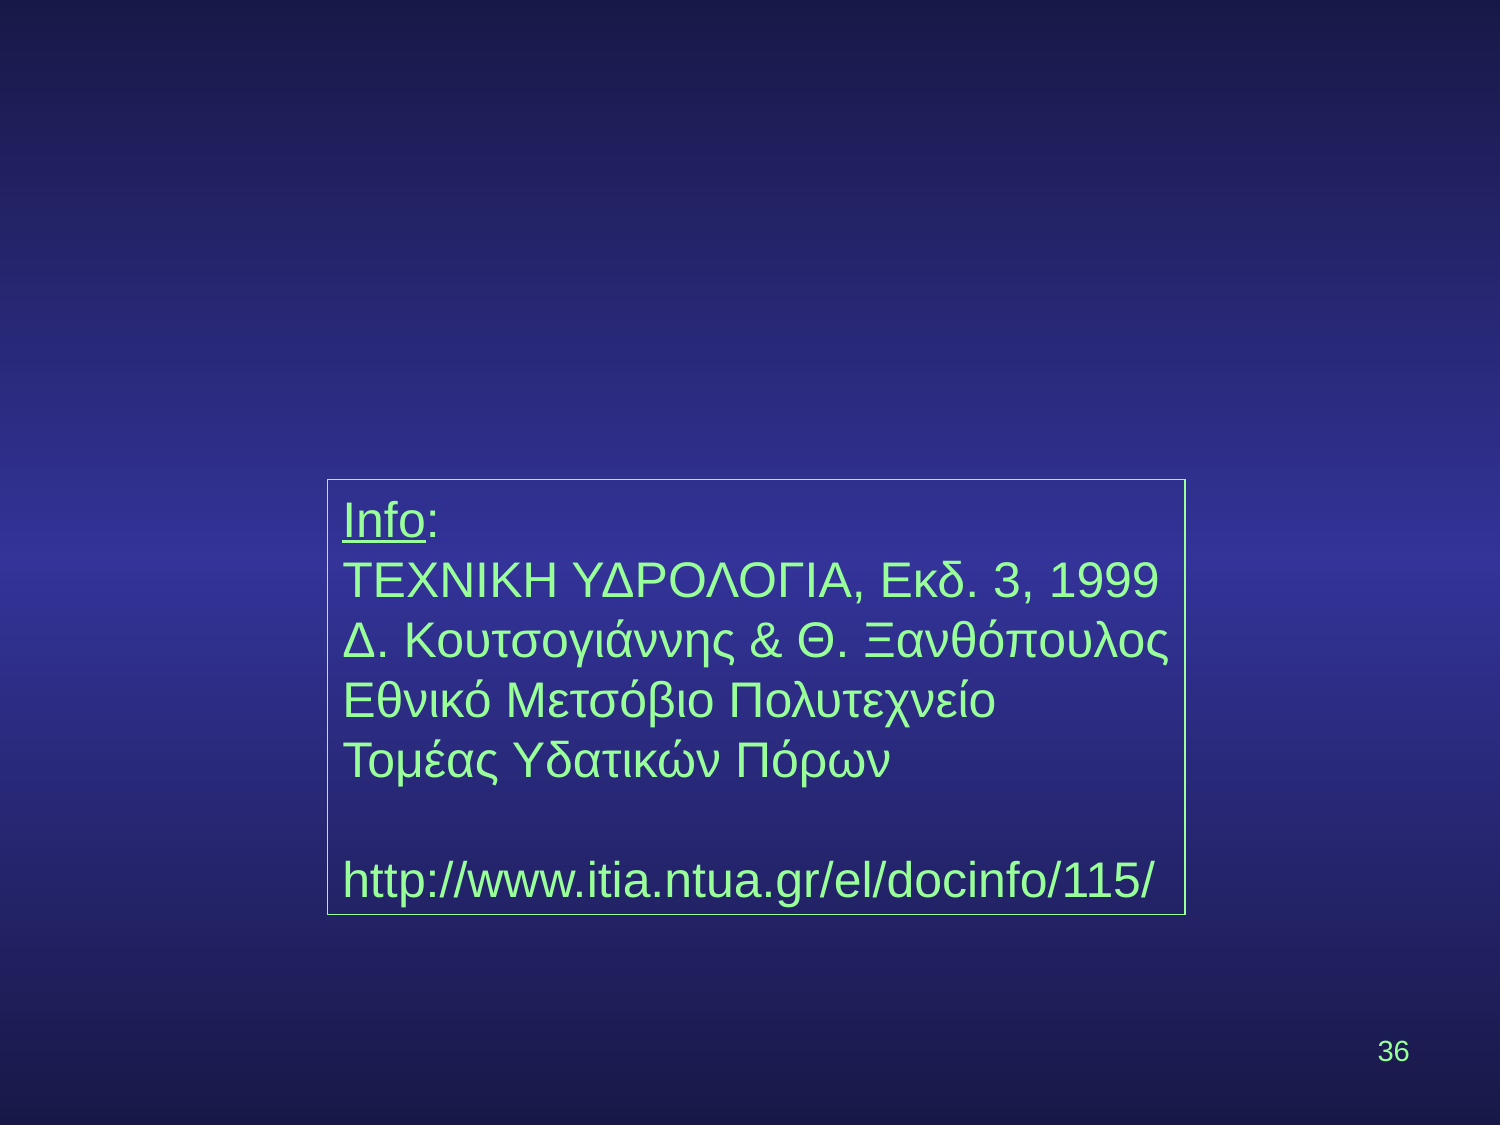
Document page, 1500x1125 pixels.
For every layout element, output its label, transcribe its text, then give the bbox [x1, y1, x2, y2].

text_box Info: ΤΕΧΝΙΚΗ ΥΔΡΟΛΟΓΙΑ, Εκδ. 3, 1999 Δ. Κουτσογιάννης & Θ. Ξανθόπουλος Εθνικό Μετσόβιο Πολυτεχνείο Τομέας Υδατικών Πόρων http://www.itia.ntua.gr/el/docinfo/115/ [327, 479, 1186, 915]
slide_number 36 [1074, 1024, 1426, 1103]
